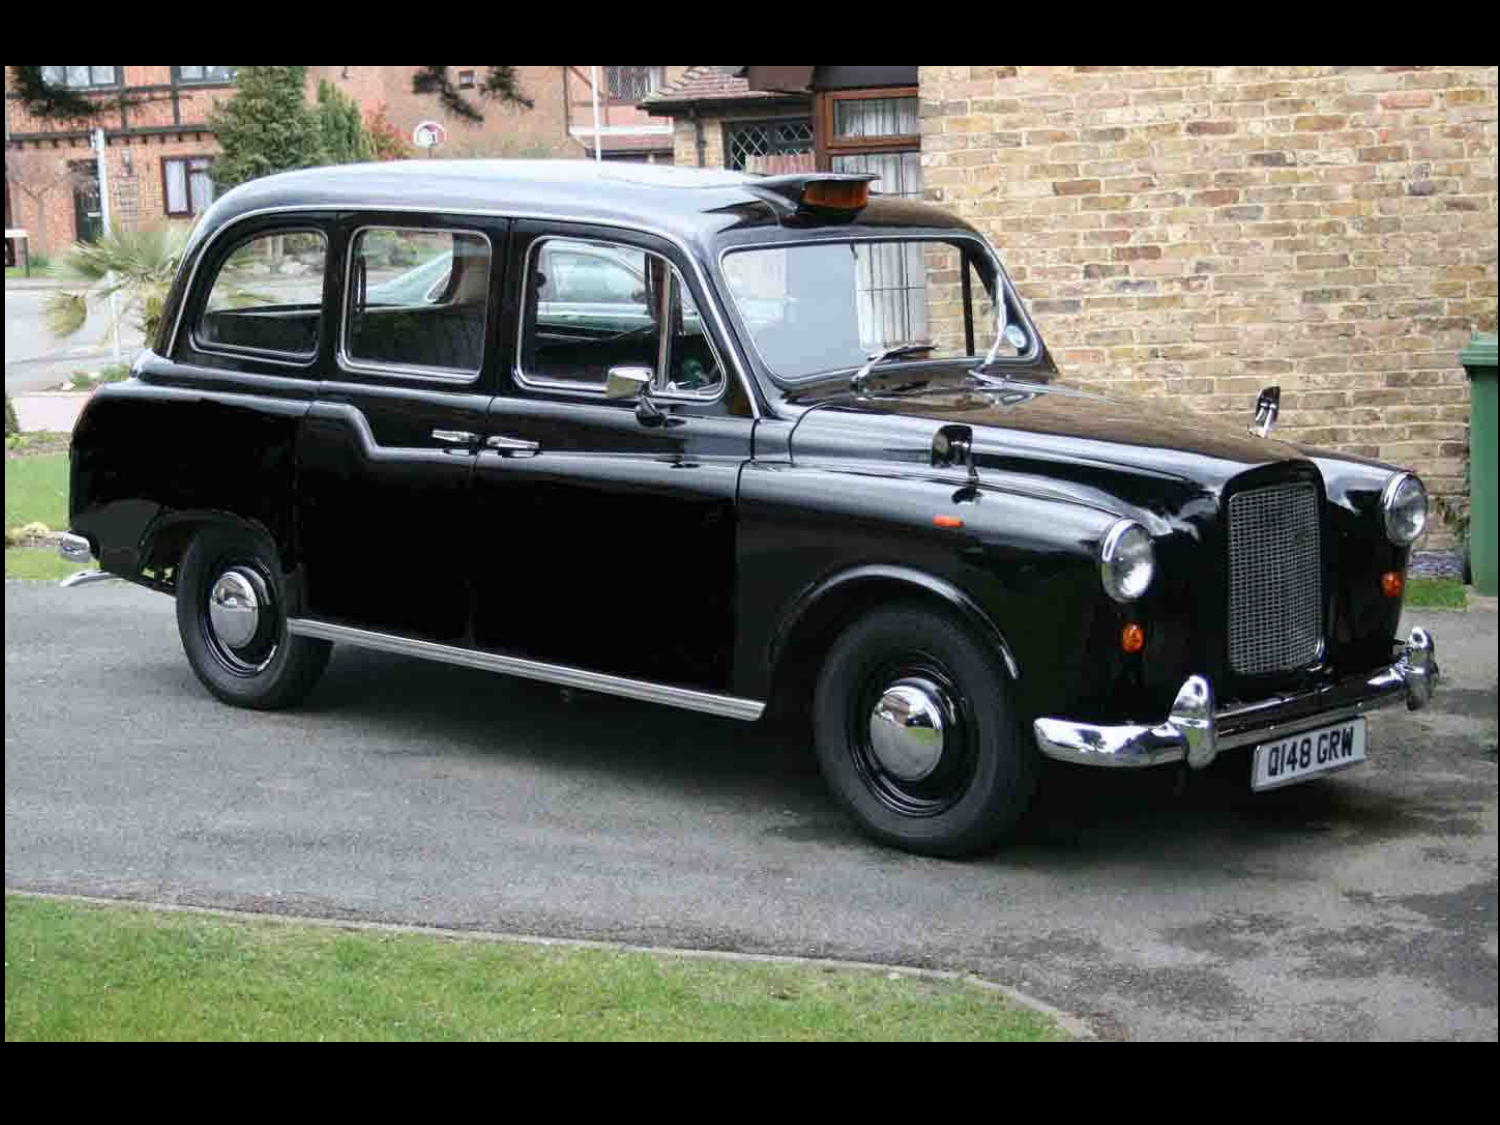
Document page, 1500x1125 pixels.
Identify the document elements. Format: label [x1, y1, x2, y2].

picture [5, 66, 1498, 1042]
